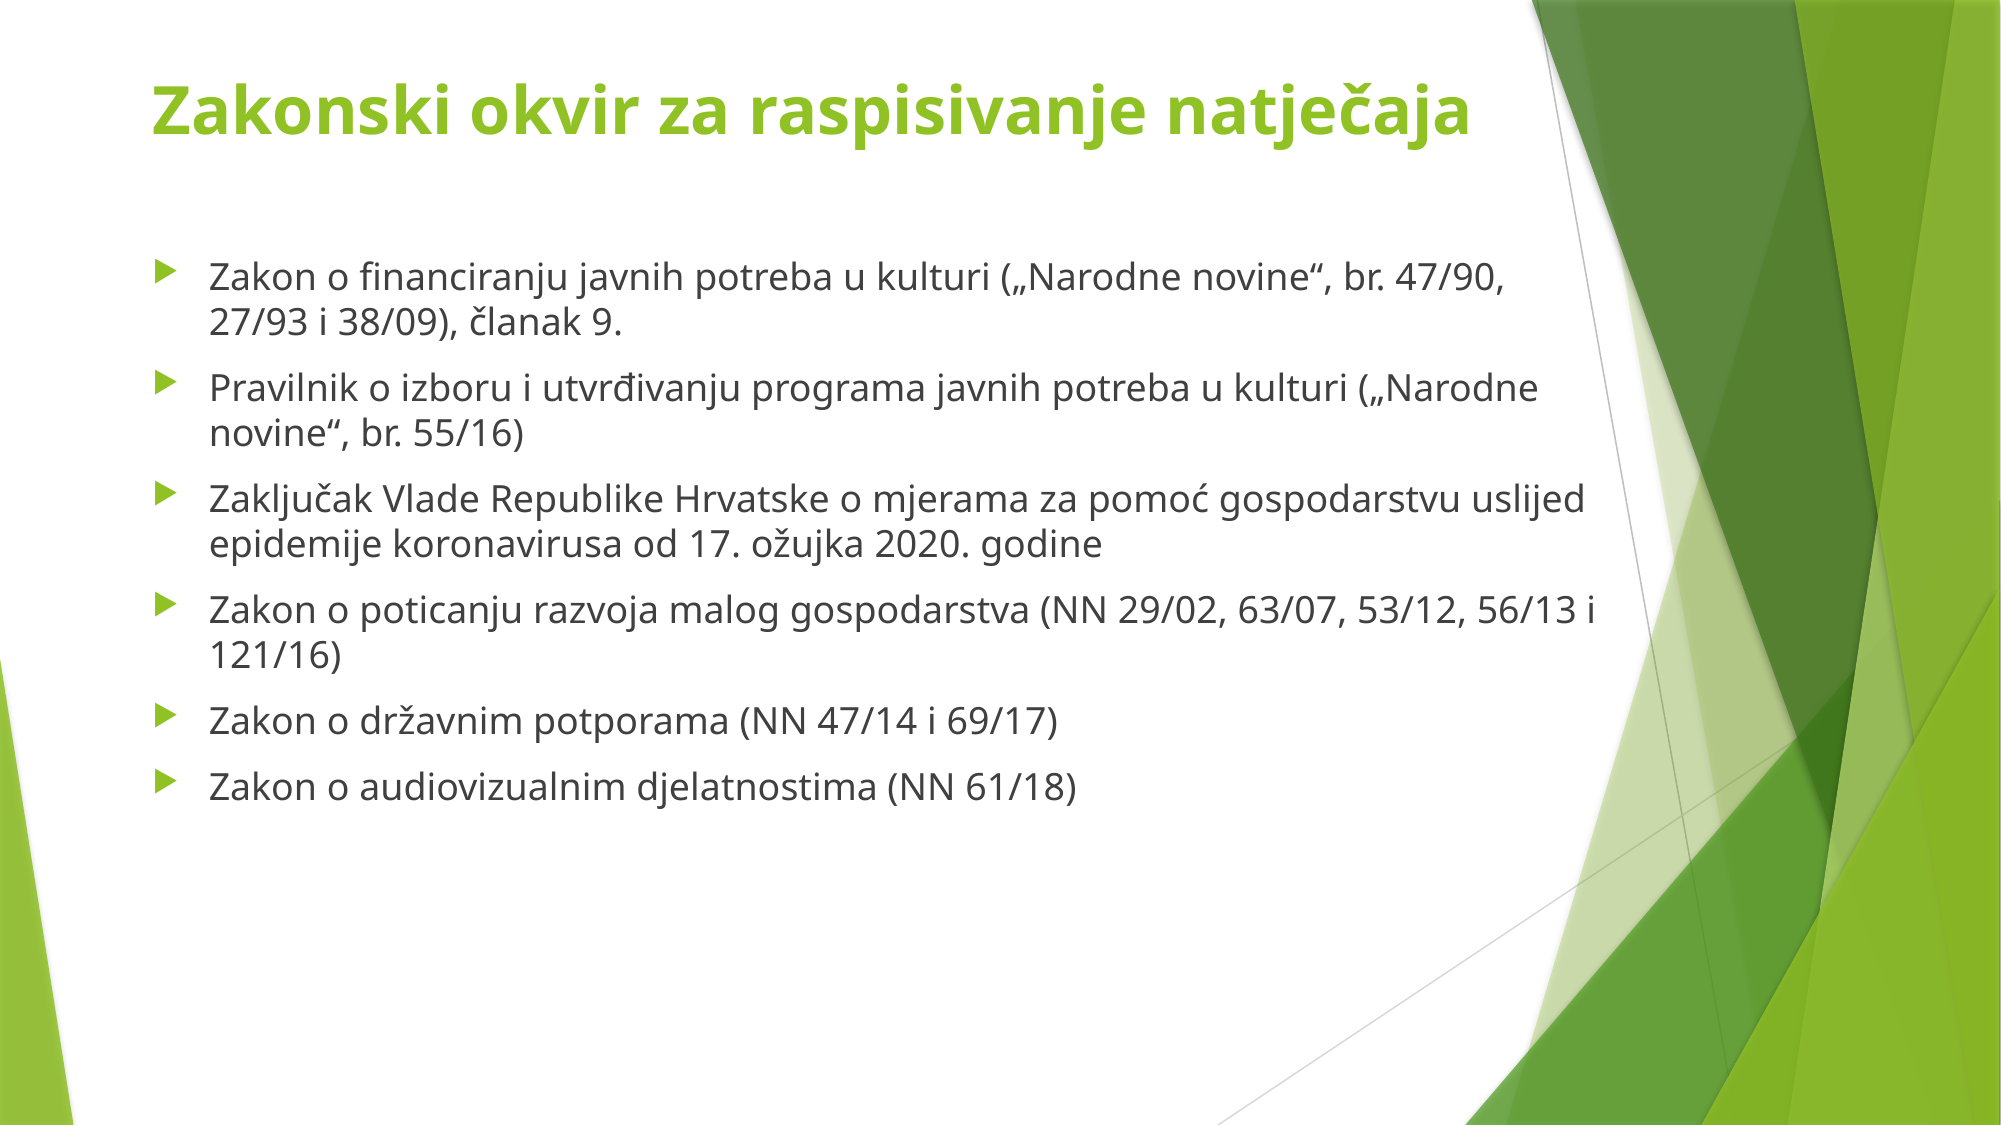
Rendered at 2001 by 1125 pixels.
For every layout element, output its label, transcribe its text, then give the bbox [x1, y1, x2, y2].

list Zakon o financiranju javnih potreba u kulturi („Narodne novine“, br. 47/90, 27/93 i 38/09), članak 9. Pravilnik o izboru i utvrđivanju programa javnih potreba u kulturi („Narodne novine“, br. 55/16) Zaključak Vlade Republike Hrvatske o mjerama za pomoć gospodarstvu uslijed epidemije koronavirusa od 17. ožujka 2020. godine Zakon o poticanju razvoja malog gospodarstva (NN 29/02, 63/07, 53/12, 56/13 i 121/16) Zakon o državnim potporama (NN 47/14 i 69/17) Zakon o audiovizualnim djelatnostima (NN 61/18) [137, 245, 1619, 1014]
title Zakonski okvir za raspisivanje natječaja [137, 59, 1863, 170]
